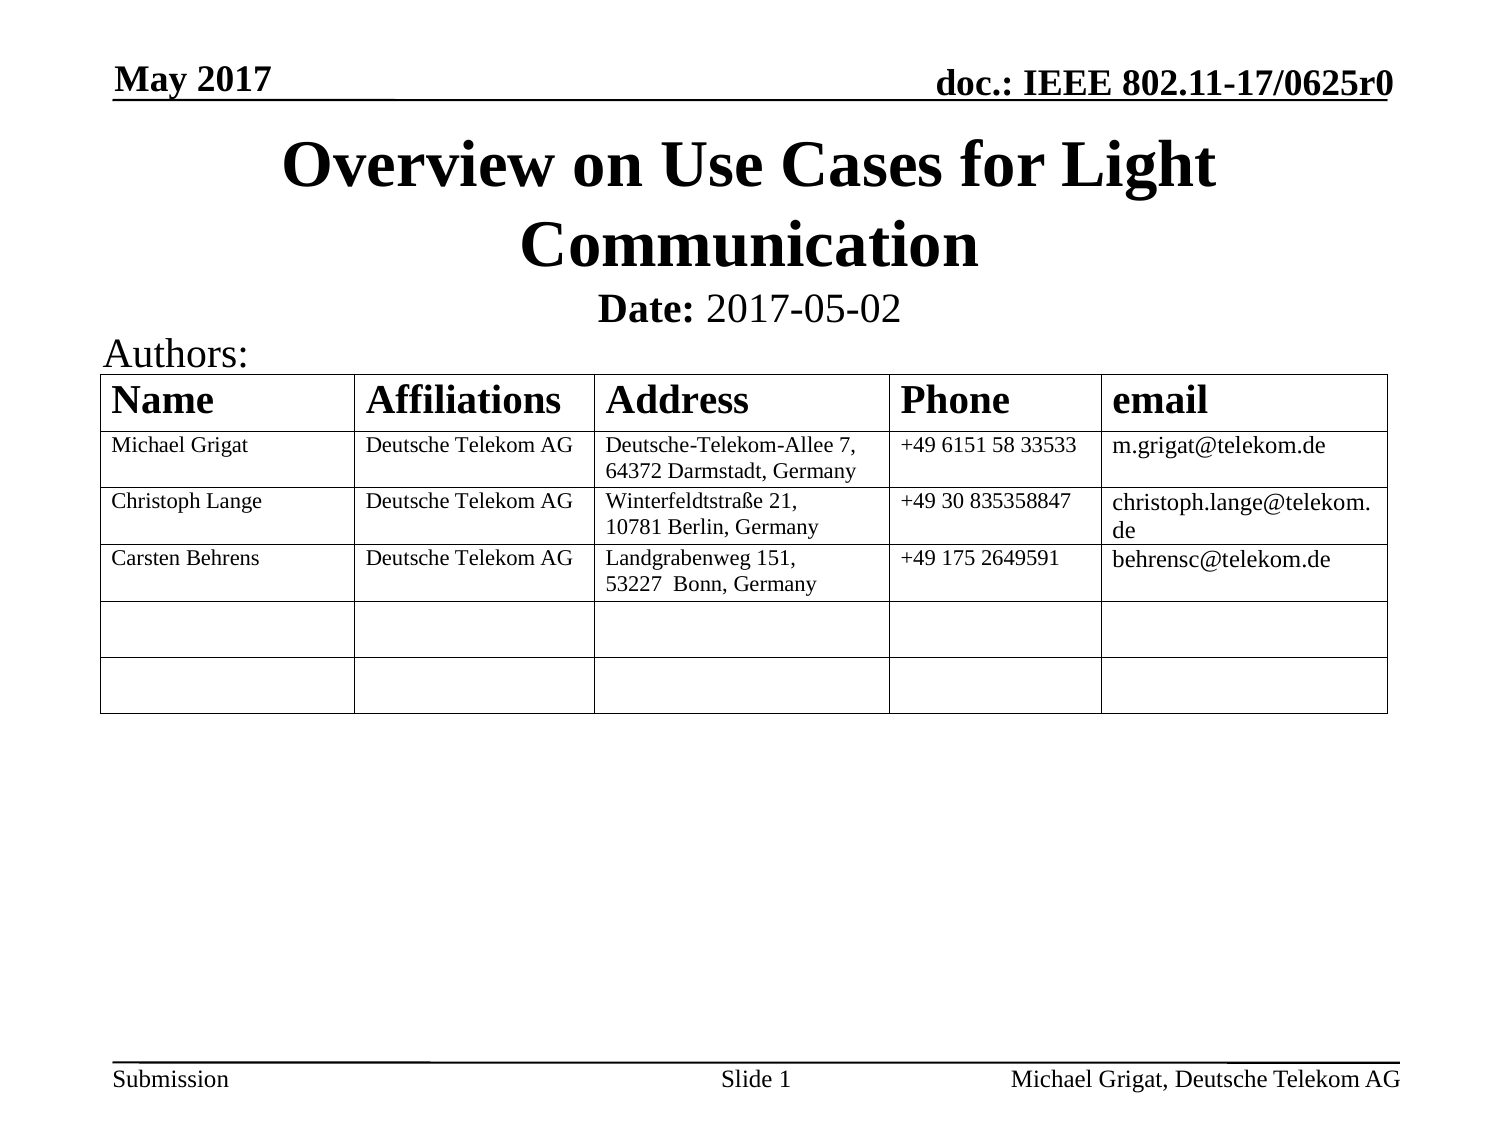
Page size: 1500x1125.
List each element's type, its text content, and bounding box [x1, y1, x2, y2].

title Overview on Use Cases for Light Communication [112, 112, 1388, 272]
text_box Authors: [87, 318, 325, 372]
slide_number Slide 1 [712, 1061, 800, 1123]
list Date: 2017-05-02 [112, 272, 1388, 339]
footer Michael Grigat, Deutsche Telekom AG [984, 1061, 1402, 1091]
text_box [84, 374, 1414, 853]
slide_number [114, 54, 493, 100]
